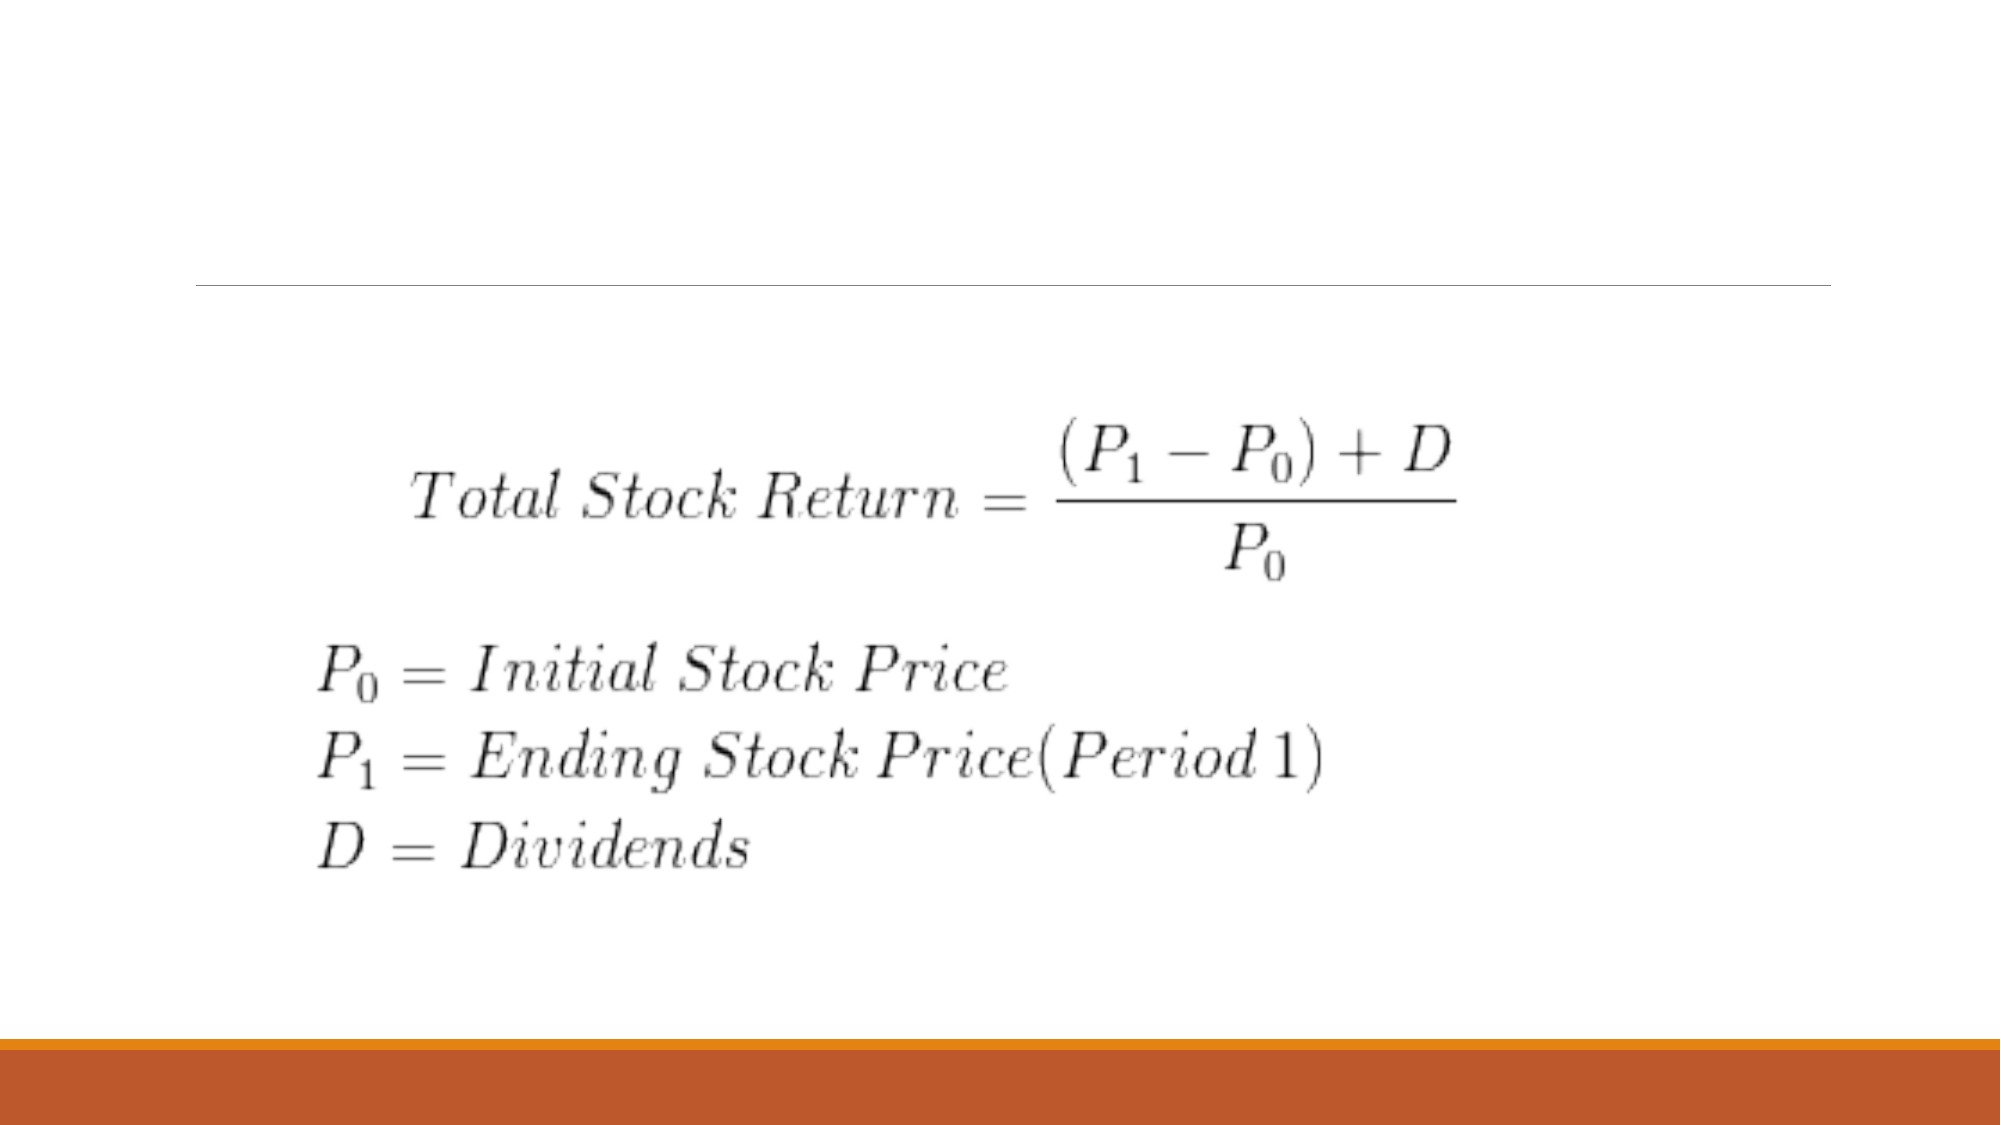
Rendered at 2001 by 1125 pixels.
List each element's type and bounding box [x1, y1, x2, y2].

list [310, 414, 1463, 874]
